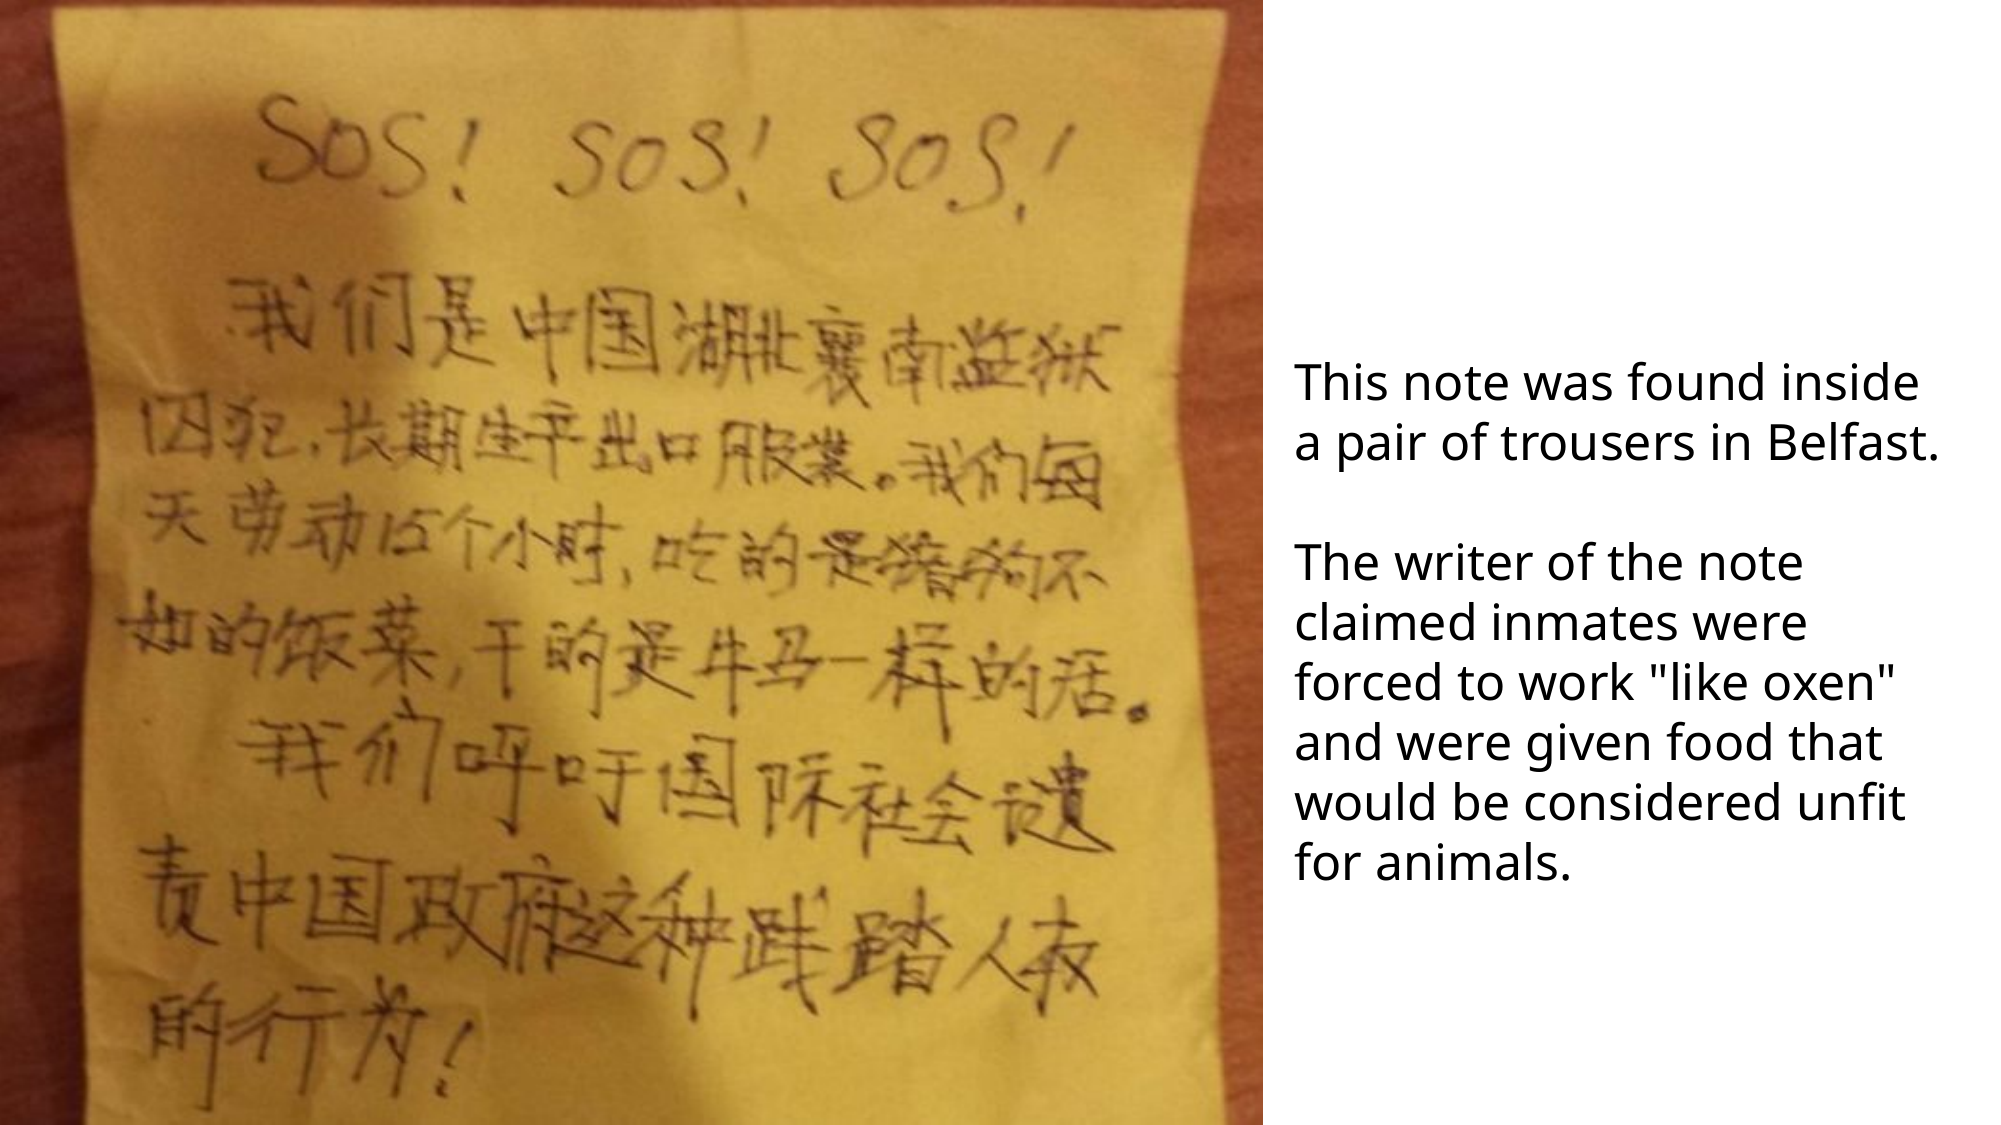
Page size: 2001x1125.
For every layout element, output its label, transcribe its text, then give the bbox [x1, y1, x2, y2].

picture [0, 0, 1263, 1125]
text_box This note was found inside a pair of trousers in Belfast. The writer of the note claimed inmates were forced to work "like oxen" and were given food that would be considered unfit for animals. [1279, 342, 1973, 898]
